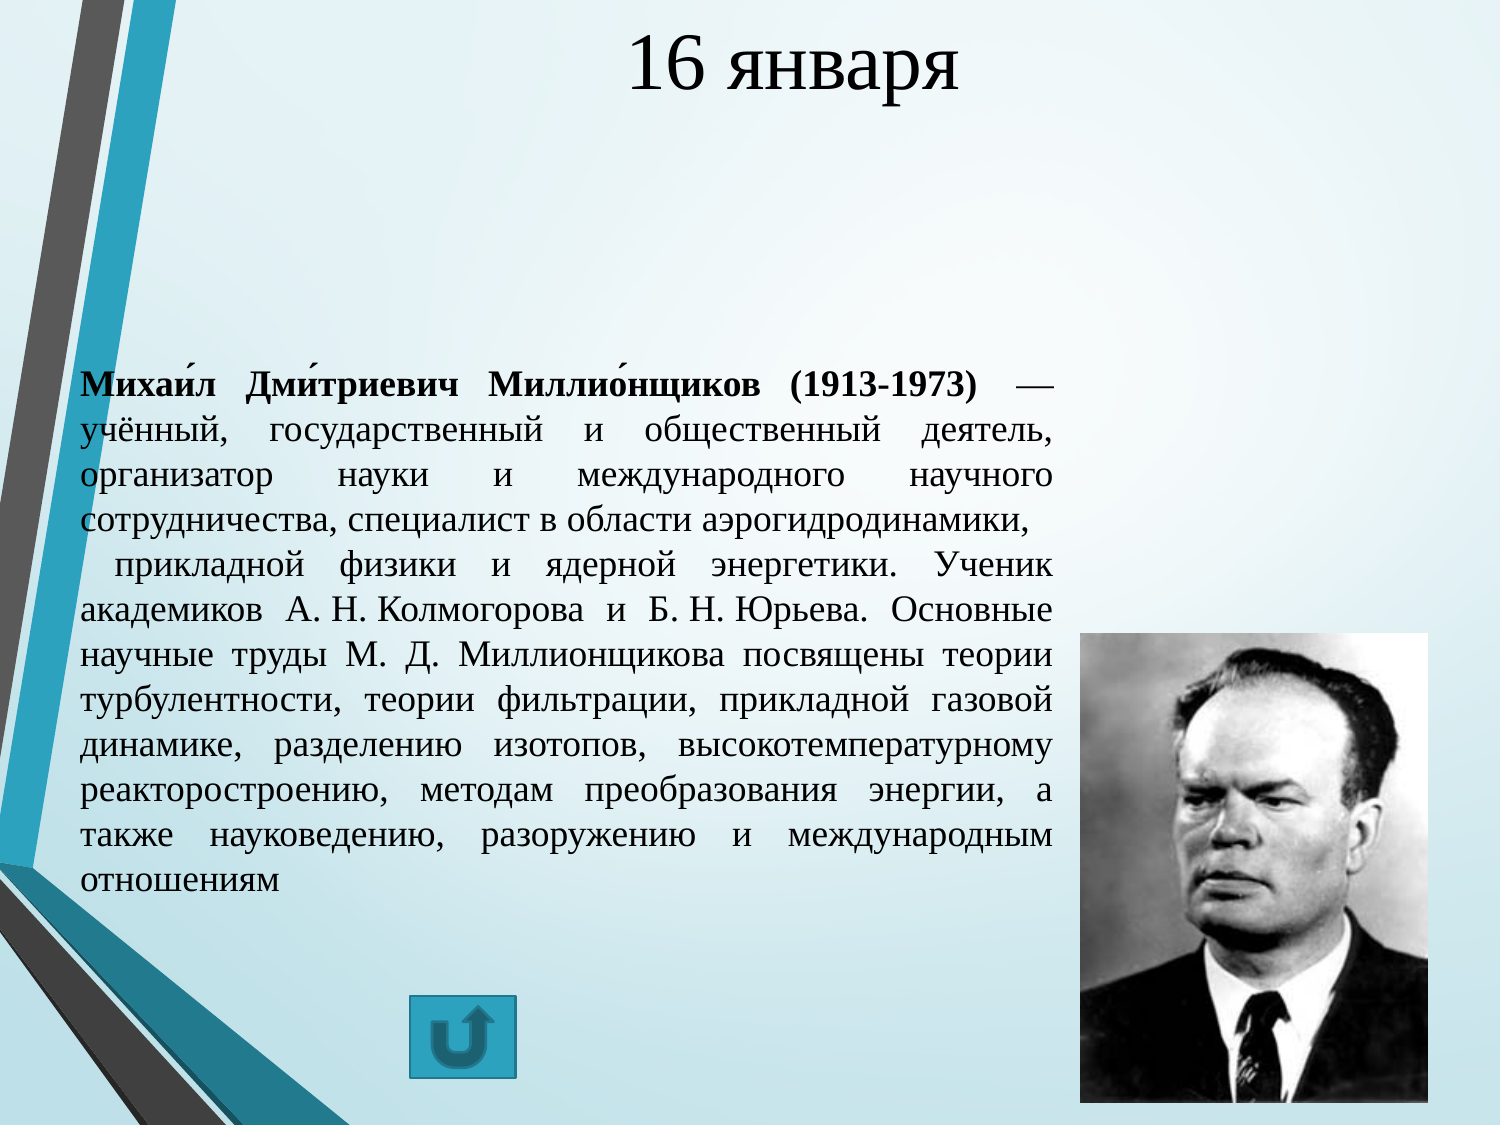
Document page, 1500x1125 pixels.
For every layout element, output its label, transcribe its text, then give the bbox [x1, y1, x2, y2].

picture [1080, 633, 1428, 1103]
title 16 января [161, 0, 1425, 114]
text_box [409, 995, 517, 1079]
list Михаи́л Дми́триевич Миллио́нщиков (1913-1973) — учённый, государственный и общественный деятель, организатор науки и международного научного сотрудничества, специалист в области аэрогидродинамики, прикладной физики и ядерной энергетики. Ученик академиков А. Н. Колмогорова и Б. Н. Юрьева. Основные научные труды М. Д. Миллионщикова посвящены теории турбулентности, теории фильтрации, прикладной газовой динамике, разделению изотопов, высокотемпературному реакторостроению, методам преобразования энергии, а также науковедению, разоружению и международным отношениям [64, 325, 1069, 979]
